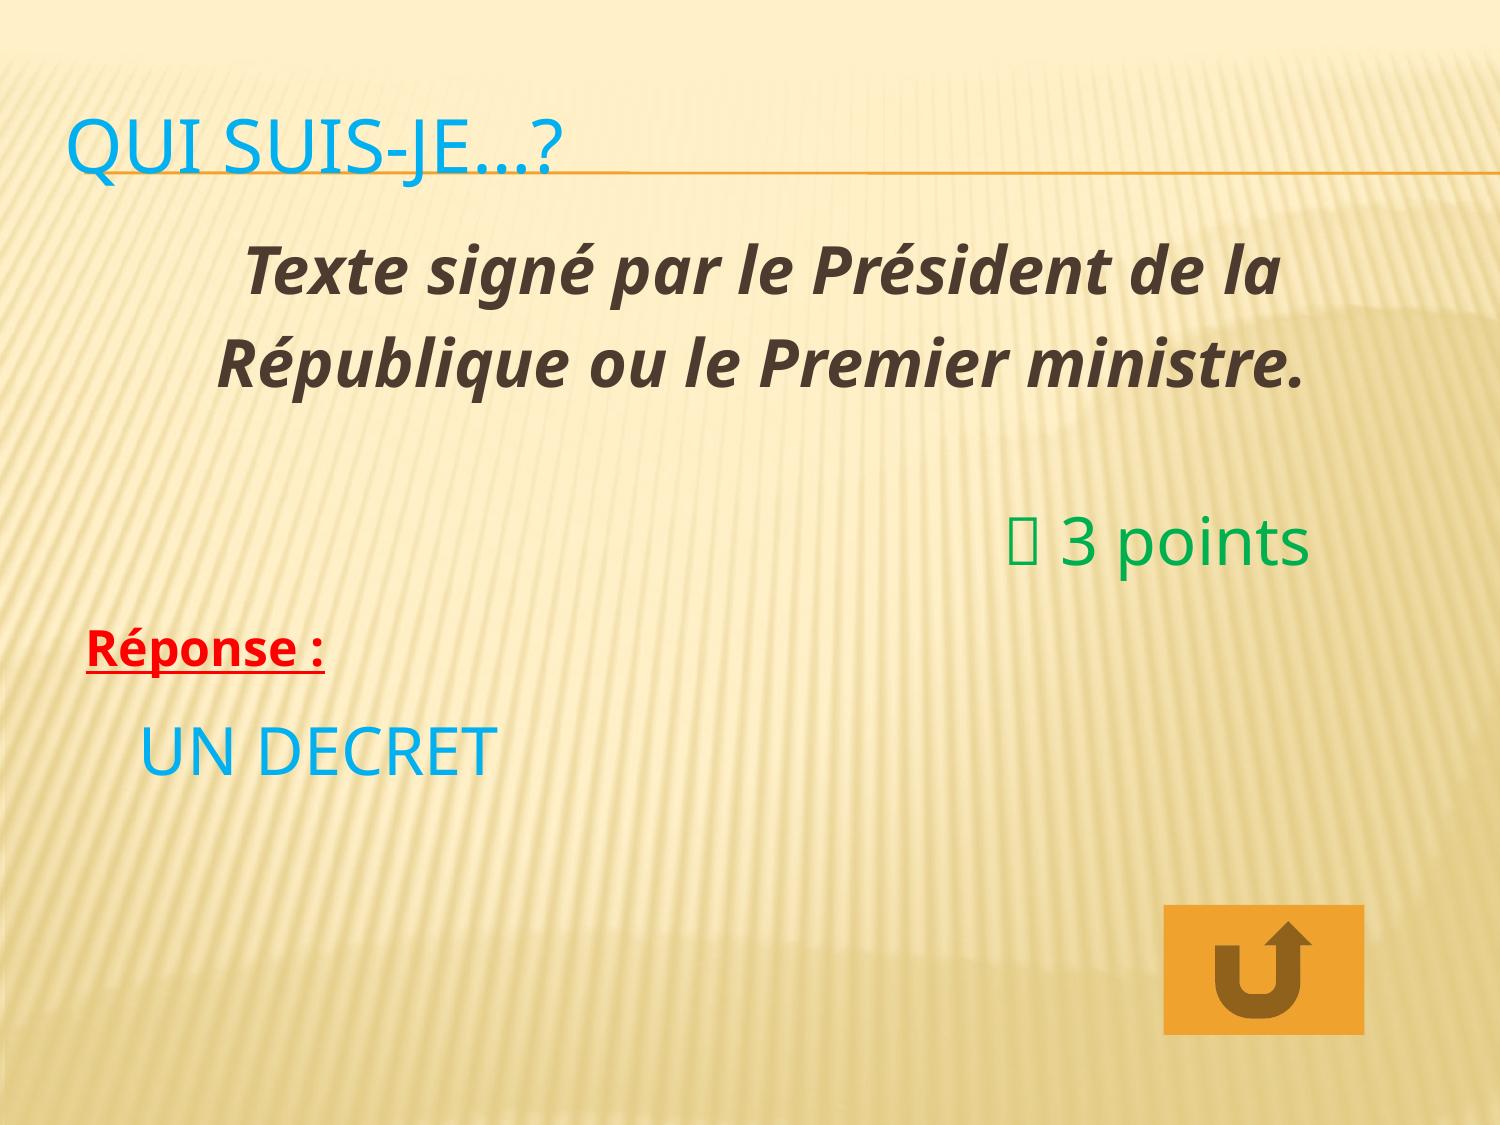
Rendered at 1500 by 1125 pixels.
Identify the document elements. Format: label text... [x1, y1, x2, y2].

list Texte signé par le Président de la République ou le Premier ministre. [76, 219, 1450, 445]
title Qui suis-je…? [50, 75, 1475, 213]
text_box  3 points [838, 491, 1345, 587]
text_box Réponse : [70, 609, 567, 685]
text_box [1163, 904, 1365, 1035]
text_box UN DECRET [123, 701, 1294, 797]
